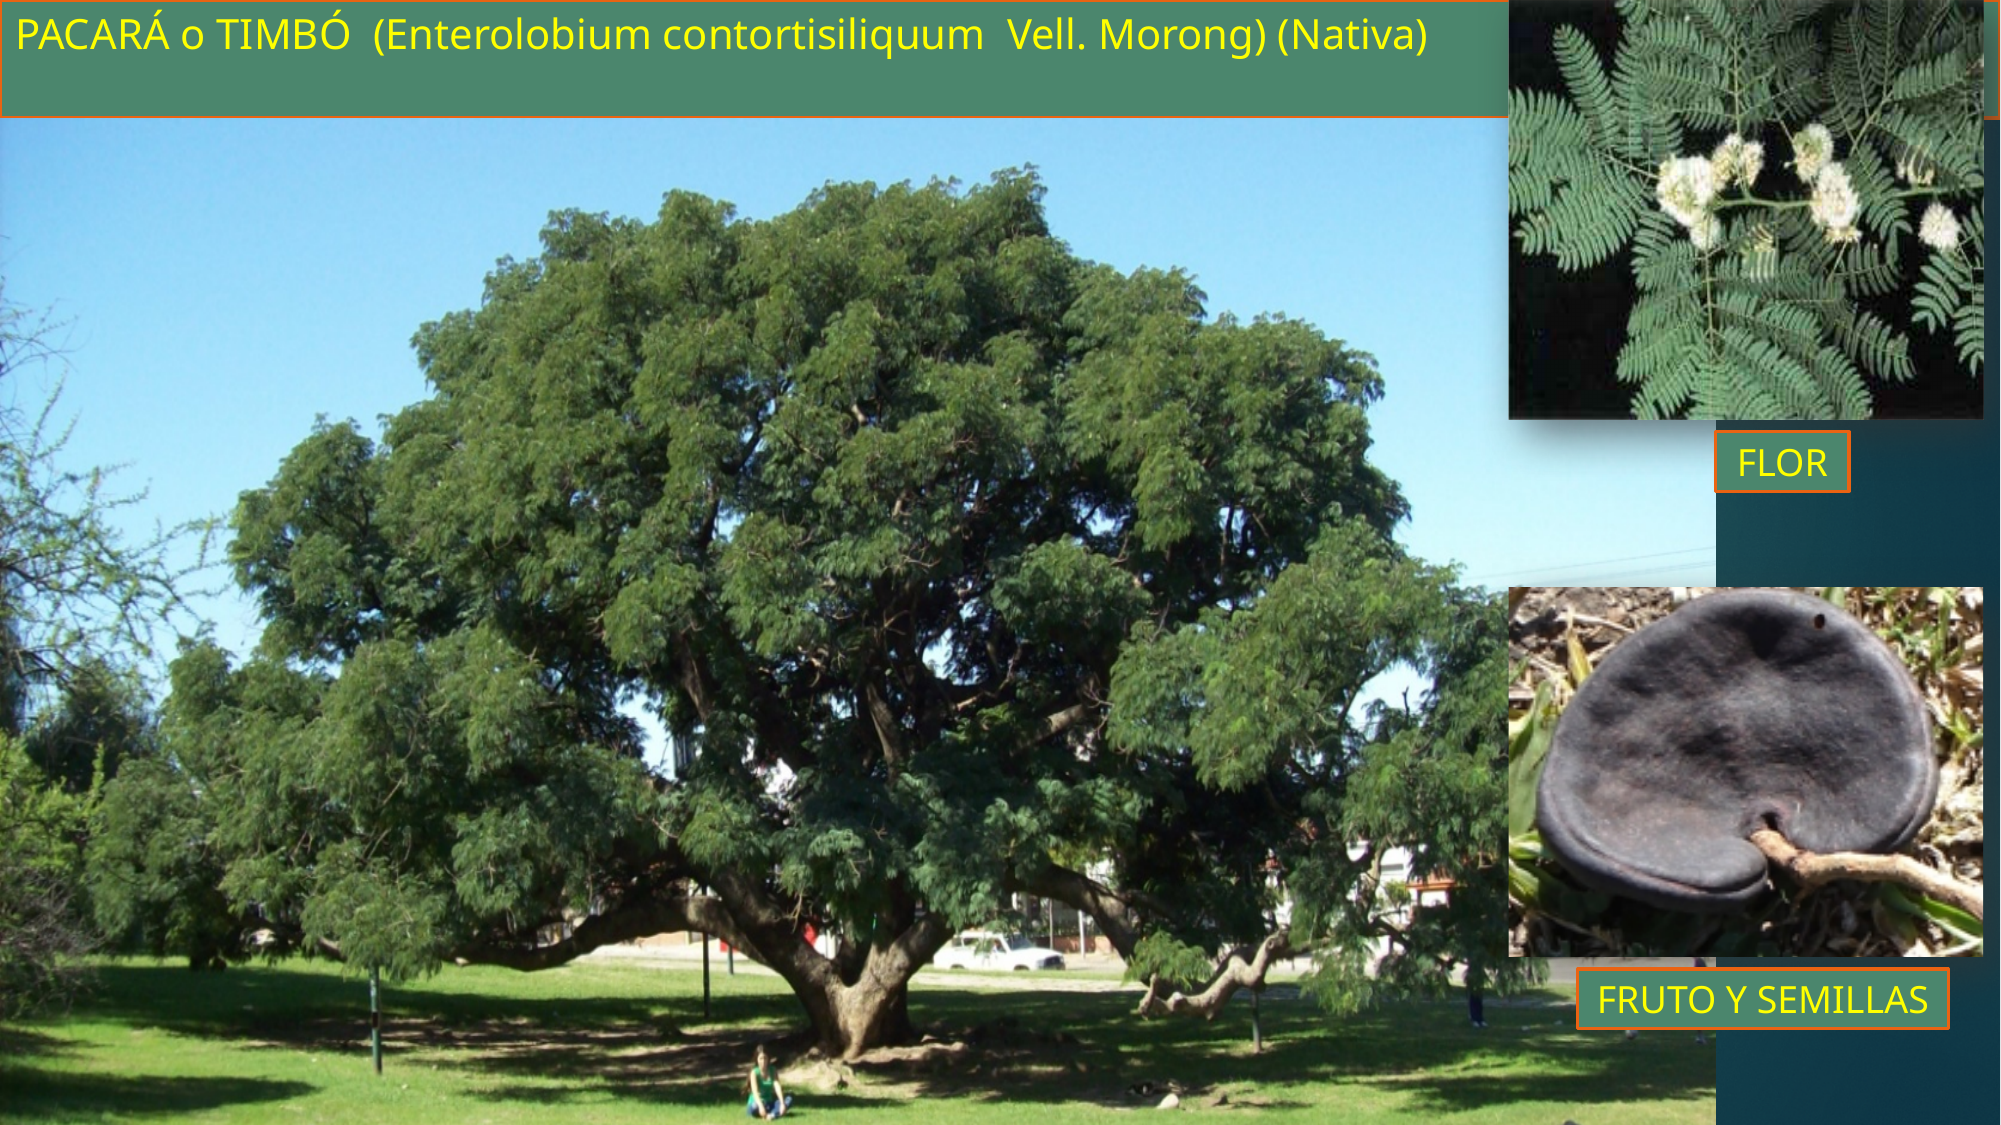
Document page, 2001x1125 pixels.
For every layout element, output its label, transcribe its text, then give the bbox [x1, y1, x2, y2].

title PACARÁ o TIMBÓ (Enterolobium contortisiliquum Vell. Morong) (Nativa) [0, 0, 1506, 117]
text_box FLOR [1721, 456, 1851, 493]
picture [0, 0, 1984, 1125]
text_box FRUTO Y SEMILLAS [1721, 967, 1950, 1030]
